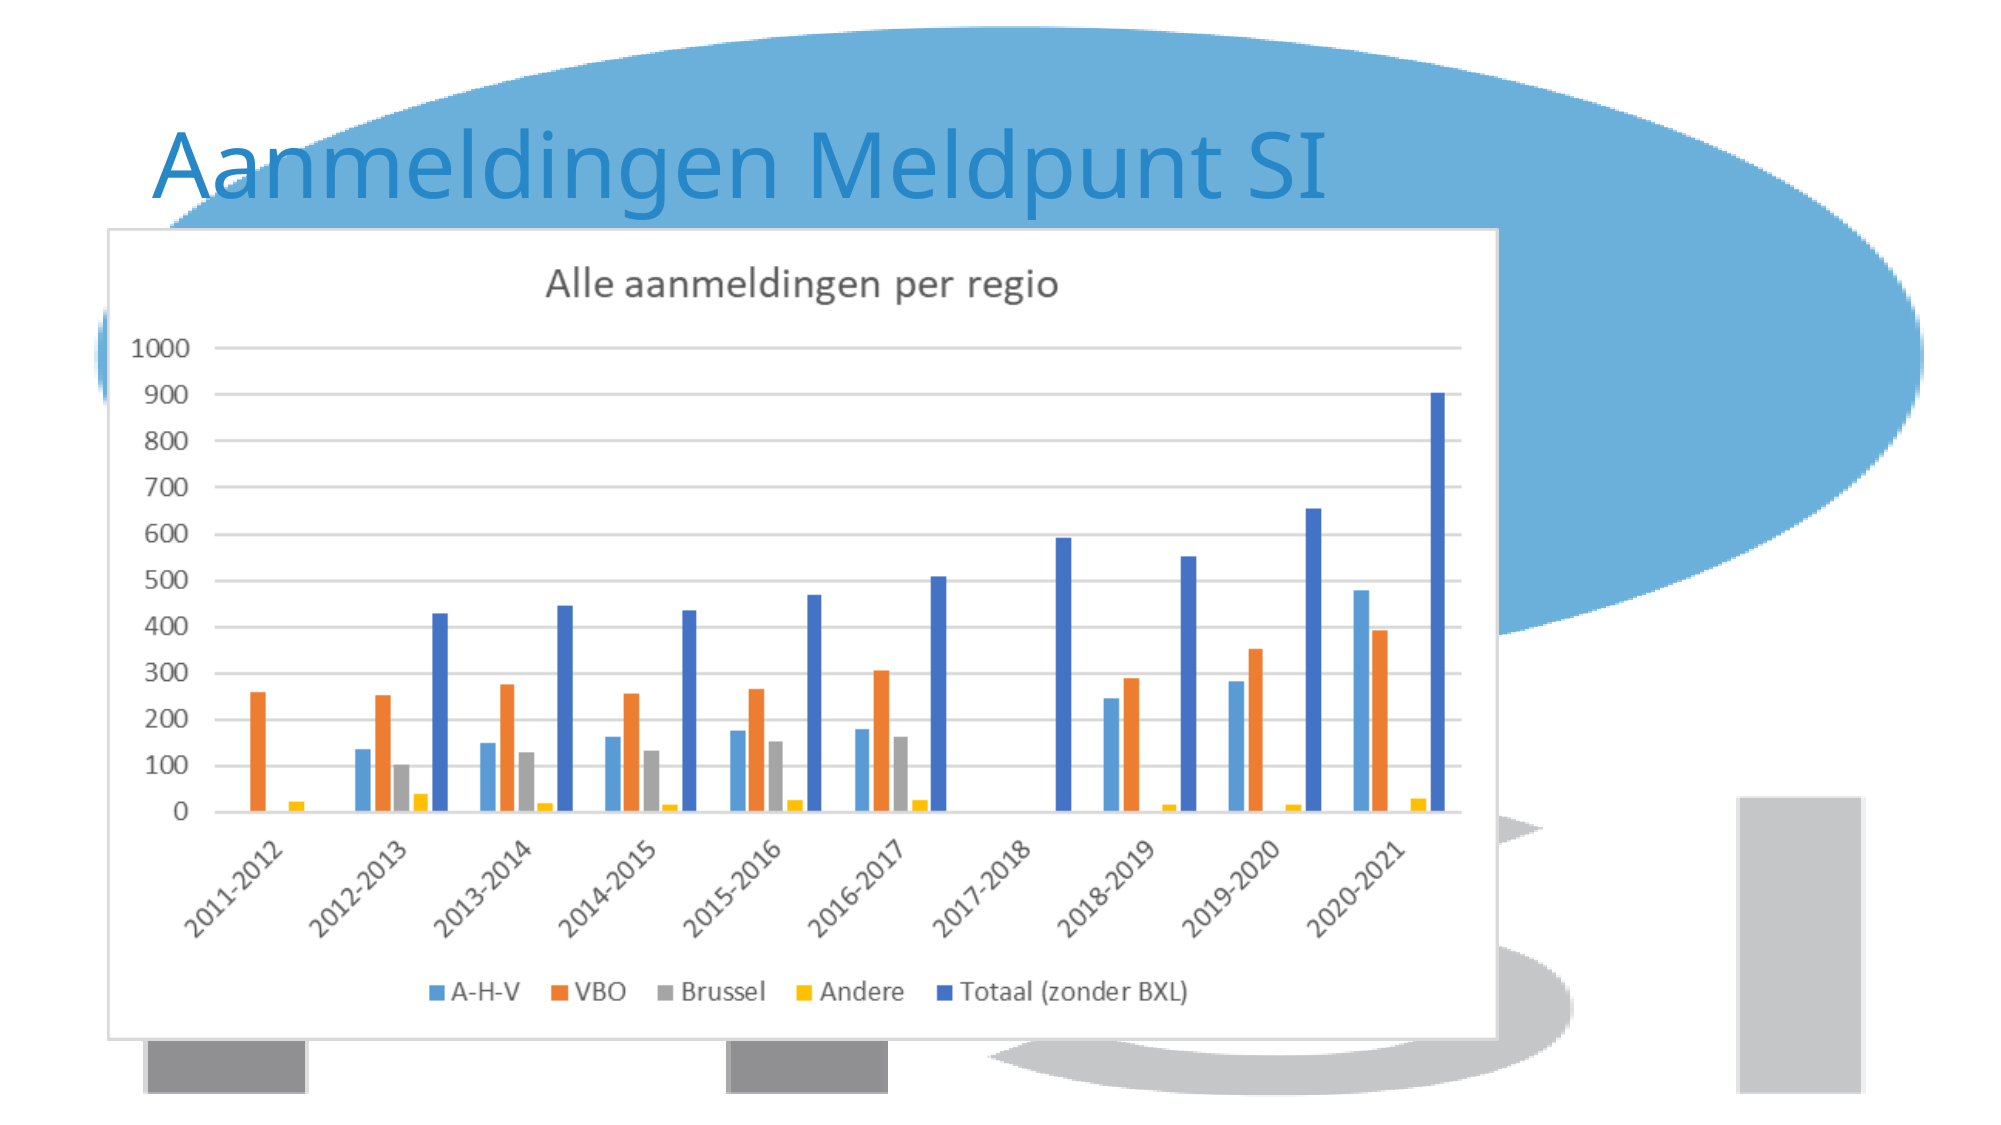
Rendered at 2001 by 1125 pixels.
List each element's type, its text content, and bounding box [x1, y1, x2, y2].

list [107, 227, 1499, 1041]
title Aanmeldingen Meldpunt SI [137, 59, 1863, 278]
